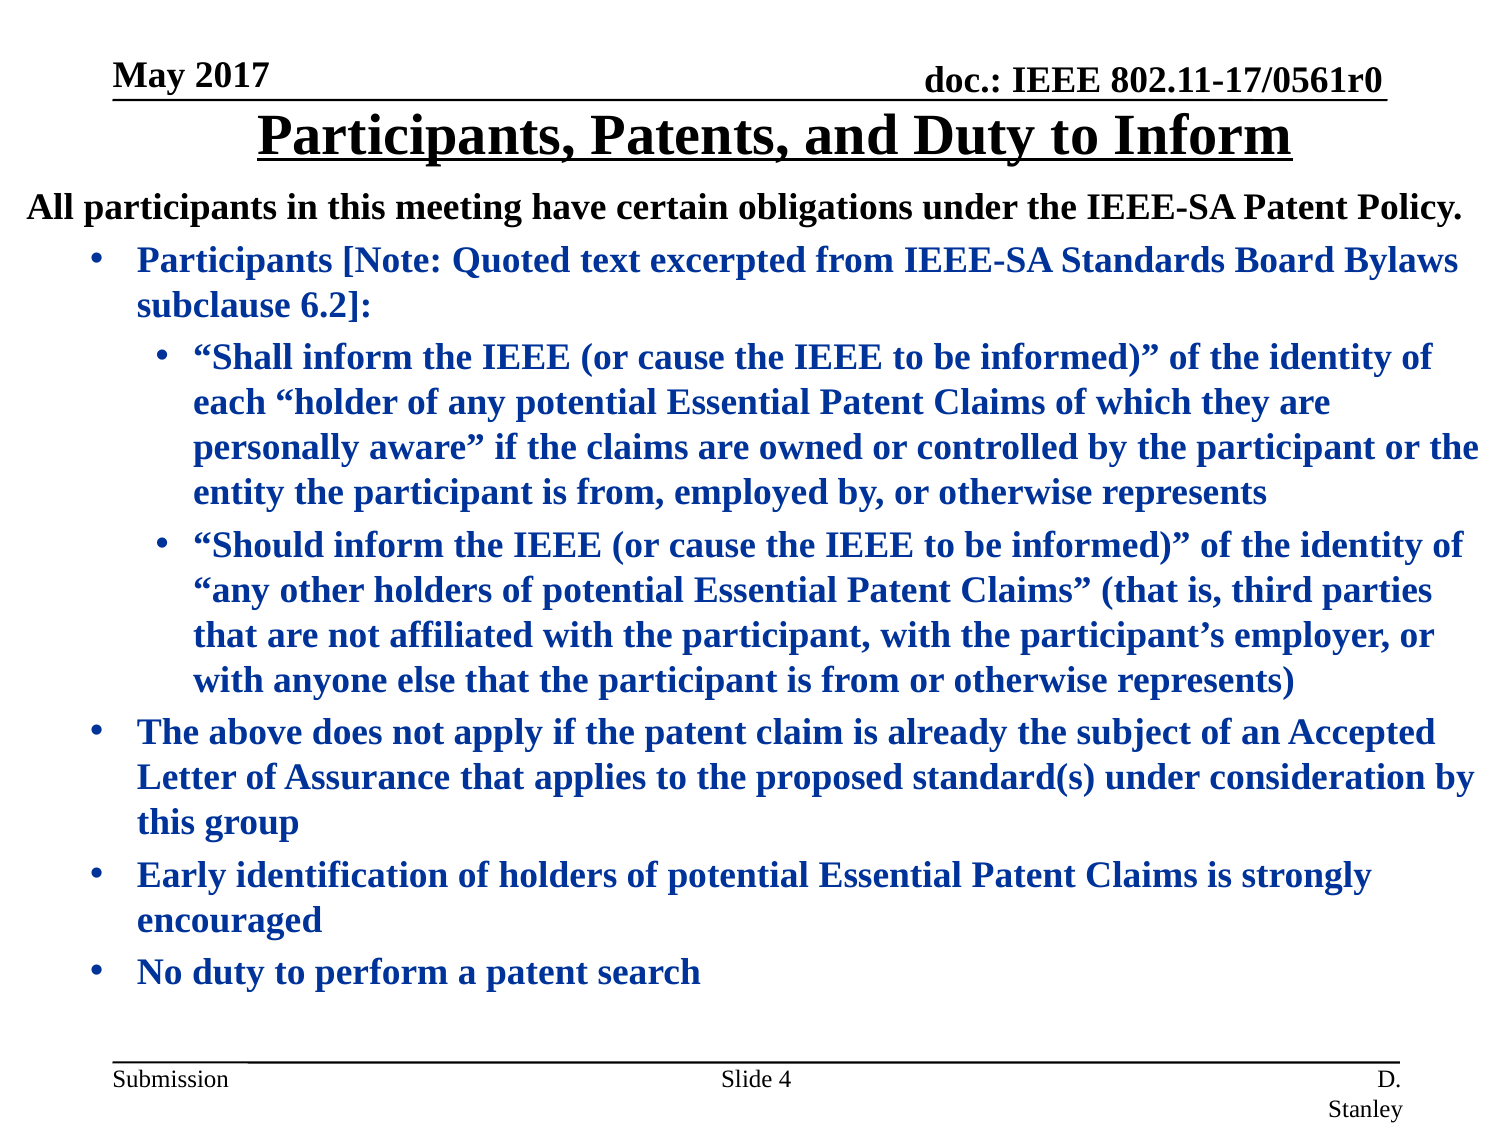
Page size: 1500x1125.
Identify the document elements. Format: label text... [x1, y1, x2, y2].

title Participants, Patents, and Duty to Inform [49, 99, 1500, 163]
slide_number Slide 4 [712, 1061, 800, 1093]
list All participants in this meeting have certain obligations under the IEEE-SA Patent Policy. Participants [Note: Quoted text excerpted from IEEE-SA Standards Board Bylaws subclause 6.2]: “Shall inform the IEEE (or cause the IEEE to be informed)” of the identity of each “holder of any potential Essential Patent Claims of which they are personally aware” if the claims are owned or controlled by the participant or the entity the participant is from, employed by, or otherwise represents “Should inform the IEEE (or cause the IEEE to be informed)” of the identity of “any other holders of potential Essential Patent Claims” (that is, third parties that are not affiliated with the participant, with the participant’s employer, or with anyone else that the participant is from or otherwise represents) The above does not apply if the patent claim is already the subject of an Accepted Letter of Assurance that applies to the proposed standard(s) under consideration by this group Early identification of holders of potential Essential Patent Claims is strongly encouraged No duty to perform a patent search [0, 174, 1500, 1051]
footer D. Stanley, HP Enterprise [1324, 1061, 1402, 1093]
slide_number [112, 49, 388, 96]
